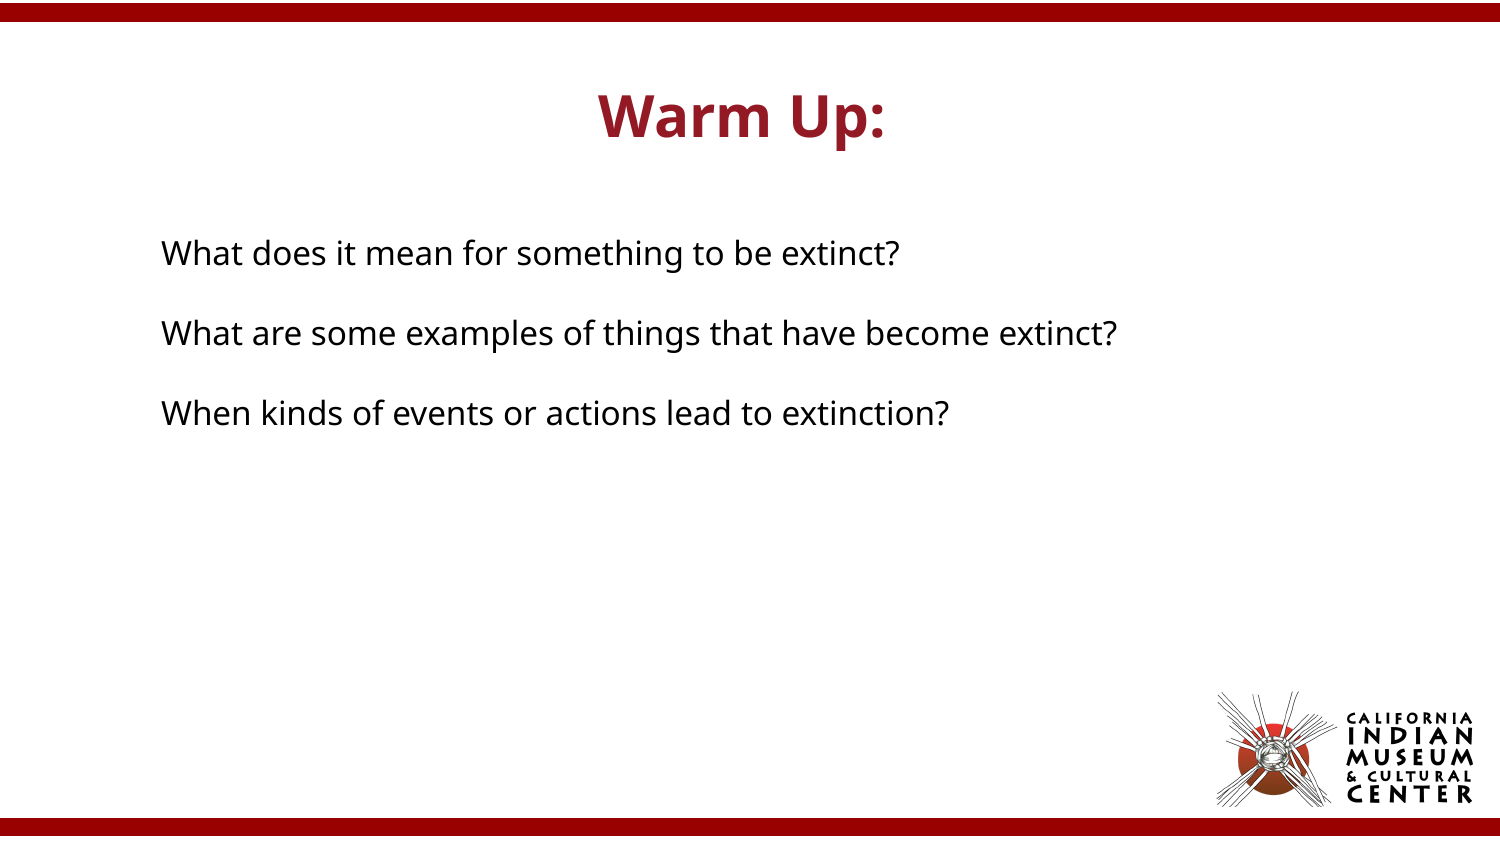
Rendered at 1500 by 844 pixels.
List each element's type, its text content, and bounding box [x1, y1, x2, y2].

picture [1207, 691, 1488, 807]
text_box What does it mean for something to be extinct? What are some examples of things that have become extinct? When kinds of events or actions lead to extinction? [145, 216, 1412, 502]
title Warm Up: [51, 64, 1449, 650]
